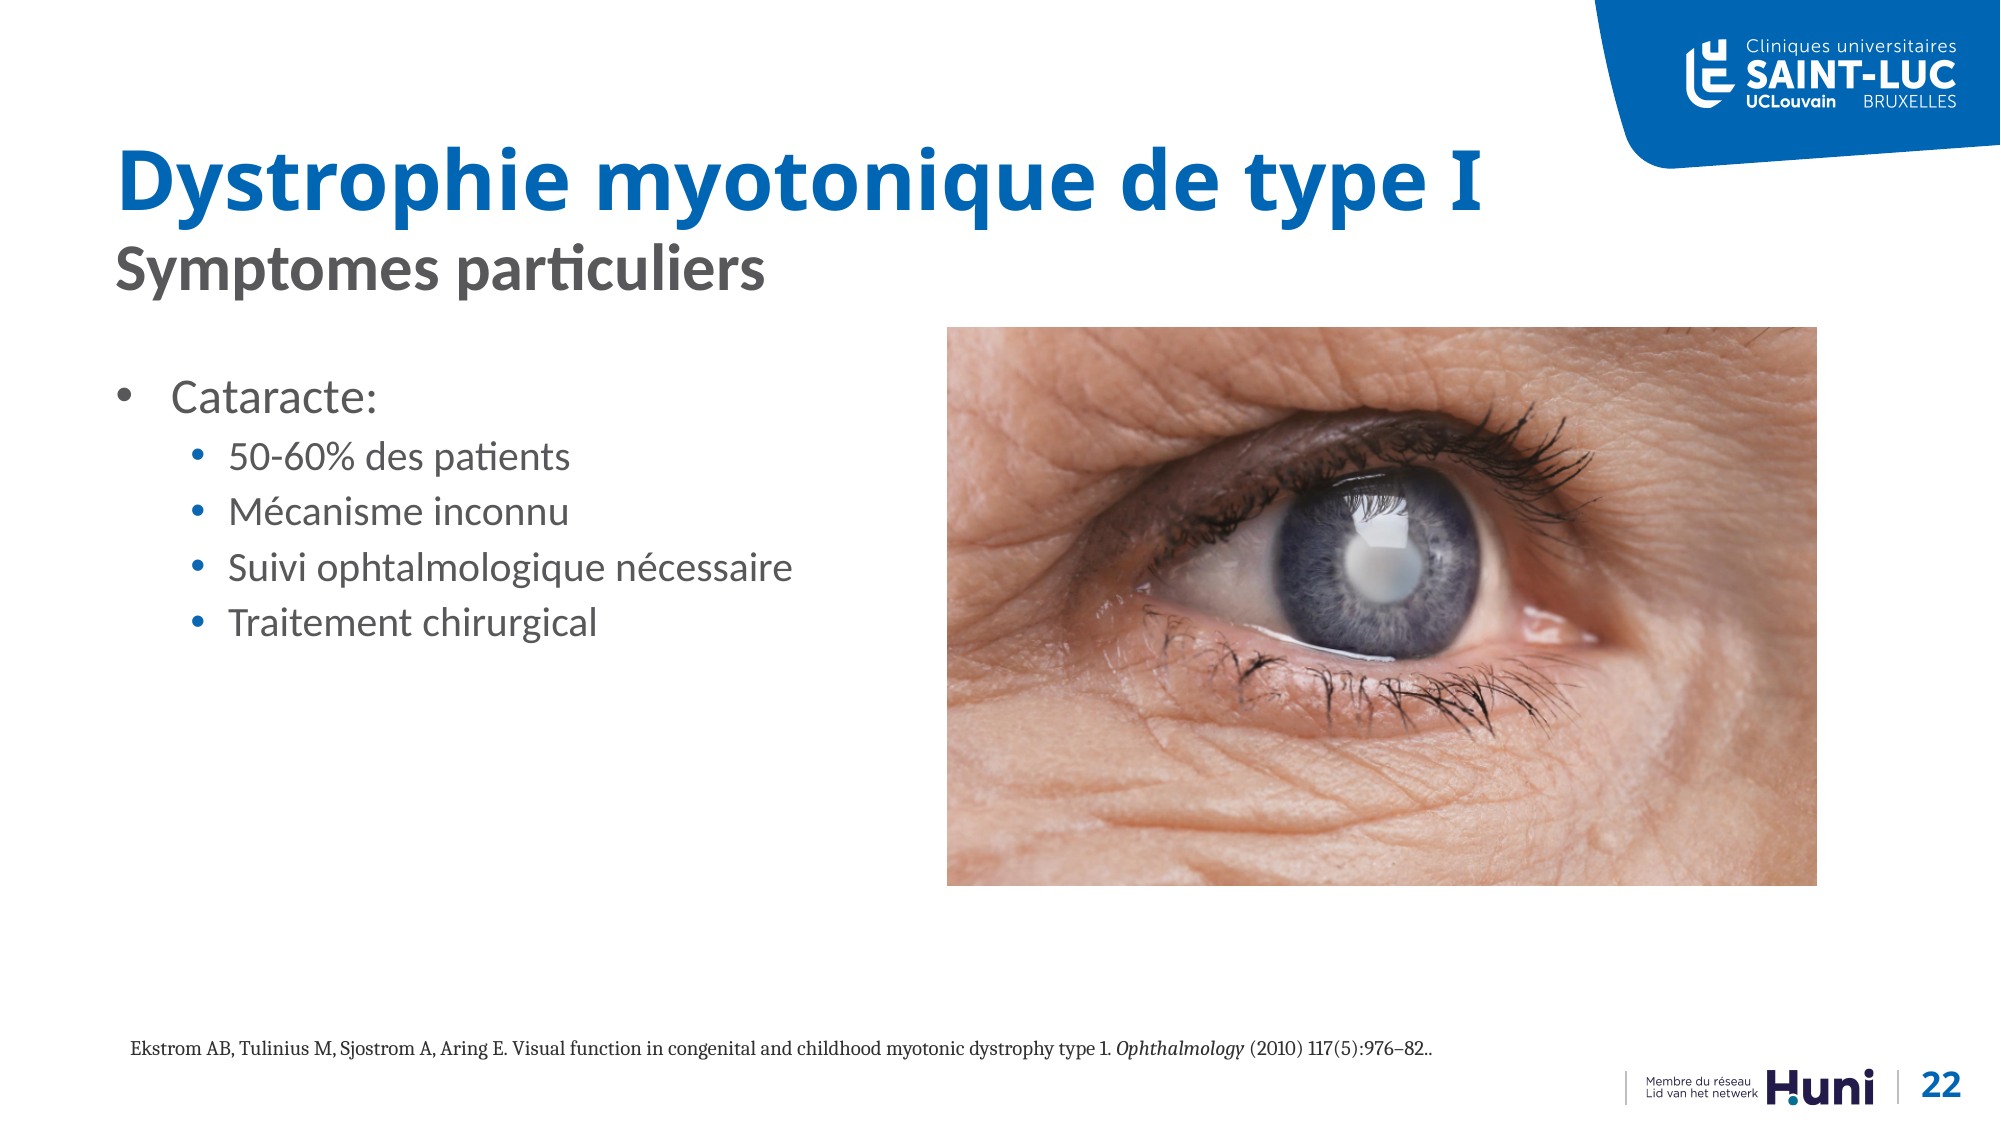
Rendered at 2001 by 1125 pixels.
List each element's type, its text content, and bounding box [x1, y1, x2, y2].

slide_number 22 [1921, 1067, 1992, 1111]
picture [1646, 1068, 1874, 1106]
list Cataracte: 50-60% des patients Mécanisme inconnu Suivi ophtalmologique nécessaire Traitement chirurgical [115, 370, 932, 1026]
text_box Ekstrom AB, Tulinius M, Sjostrom A, Aring E. Visual function in congenital and childhood myotonic dystrophy type 1. Ophthalmology (2010) 117(5):976–82.. [115, 1026, 1886, 1067]
picture [1686, 39, 1956, 108]
title Dystrophie myotonique de type I [115, 103, 1642, 229]
picture [947, 327, 1817, 886]
list Symptomes particuliers [115, 240, 1841, 306]
